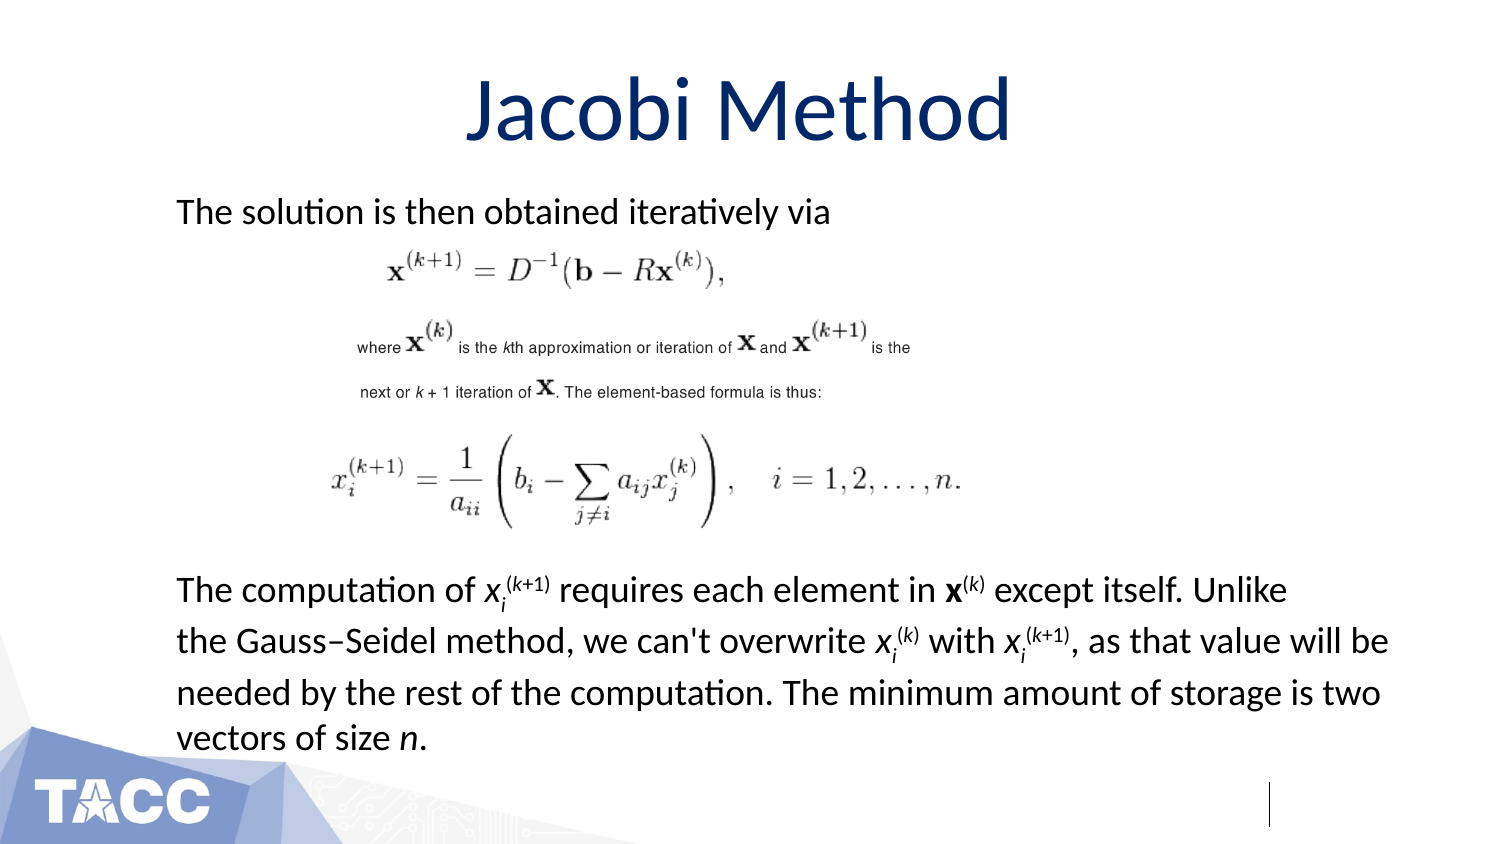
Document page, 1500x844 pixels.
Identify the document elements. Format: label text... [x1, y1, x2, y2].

text_box The computation of xi(k+1) requires each element in x(k) except itself. Unlike the Gauss–Seidel method, we can't overwrite xi(k) with xi(k+1), as that value will be needed by the rest of the computation. The minimum amount of storage is two vectors of size n. [161, 557, 1425, 706]
text_box The solution is then obtained iteratively via [161, 179, 856, 226]
text_box Jacobi Method [74, 33, 1425, 175]
picture [0, 0, 1500, 844]
